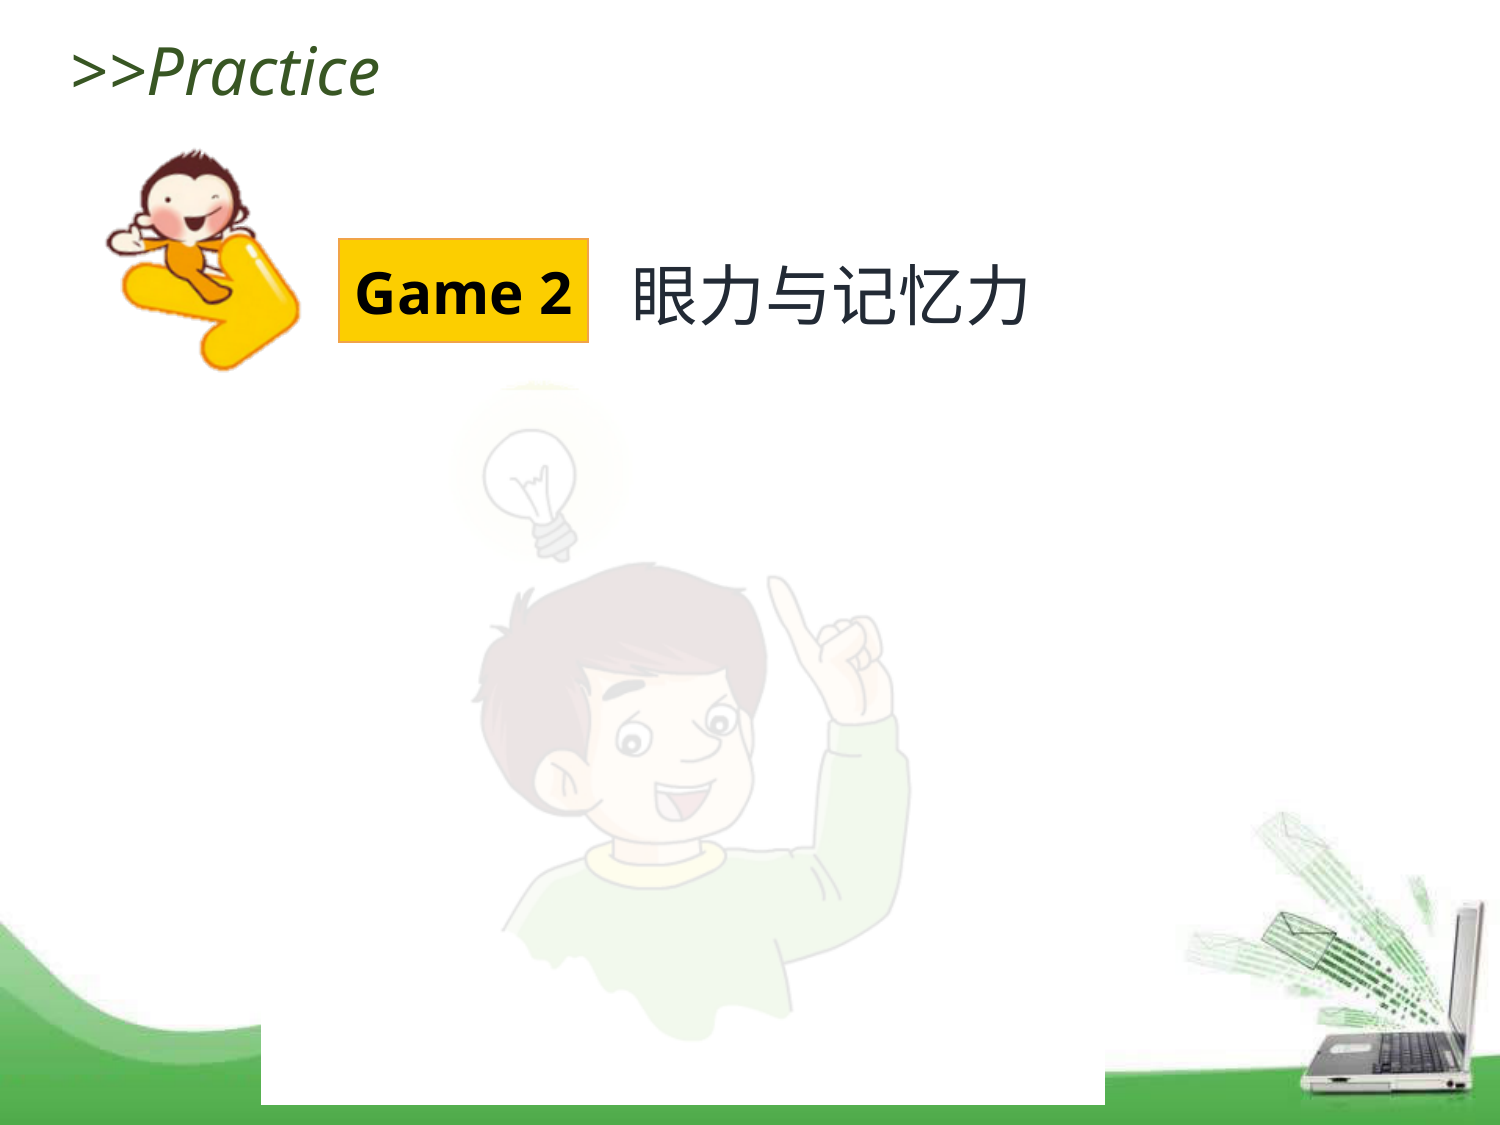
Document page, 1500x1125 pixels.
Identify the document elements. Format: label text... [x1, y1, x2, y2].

picture [0, 0, 1500, 1125]
text_box 眼力与记忆力 [616, 246, 1137, 341]
text_box Game 2 [342, 238, 589, 343]
text_box >>Practice [55, 2, 1249, 118]
